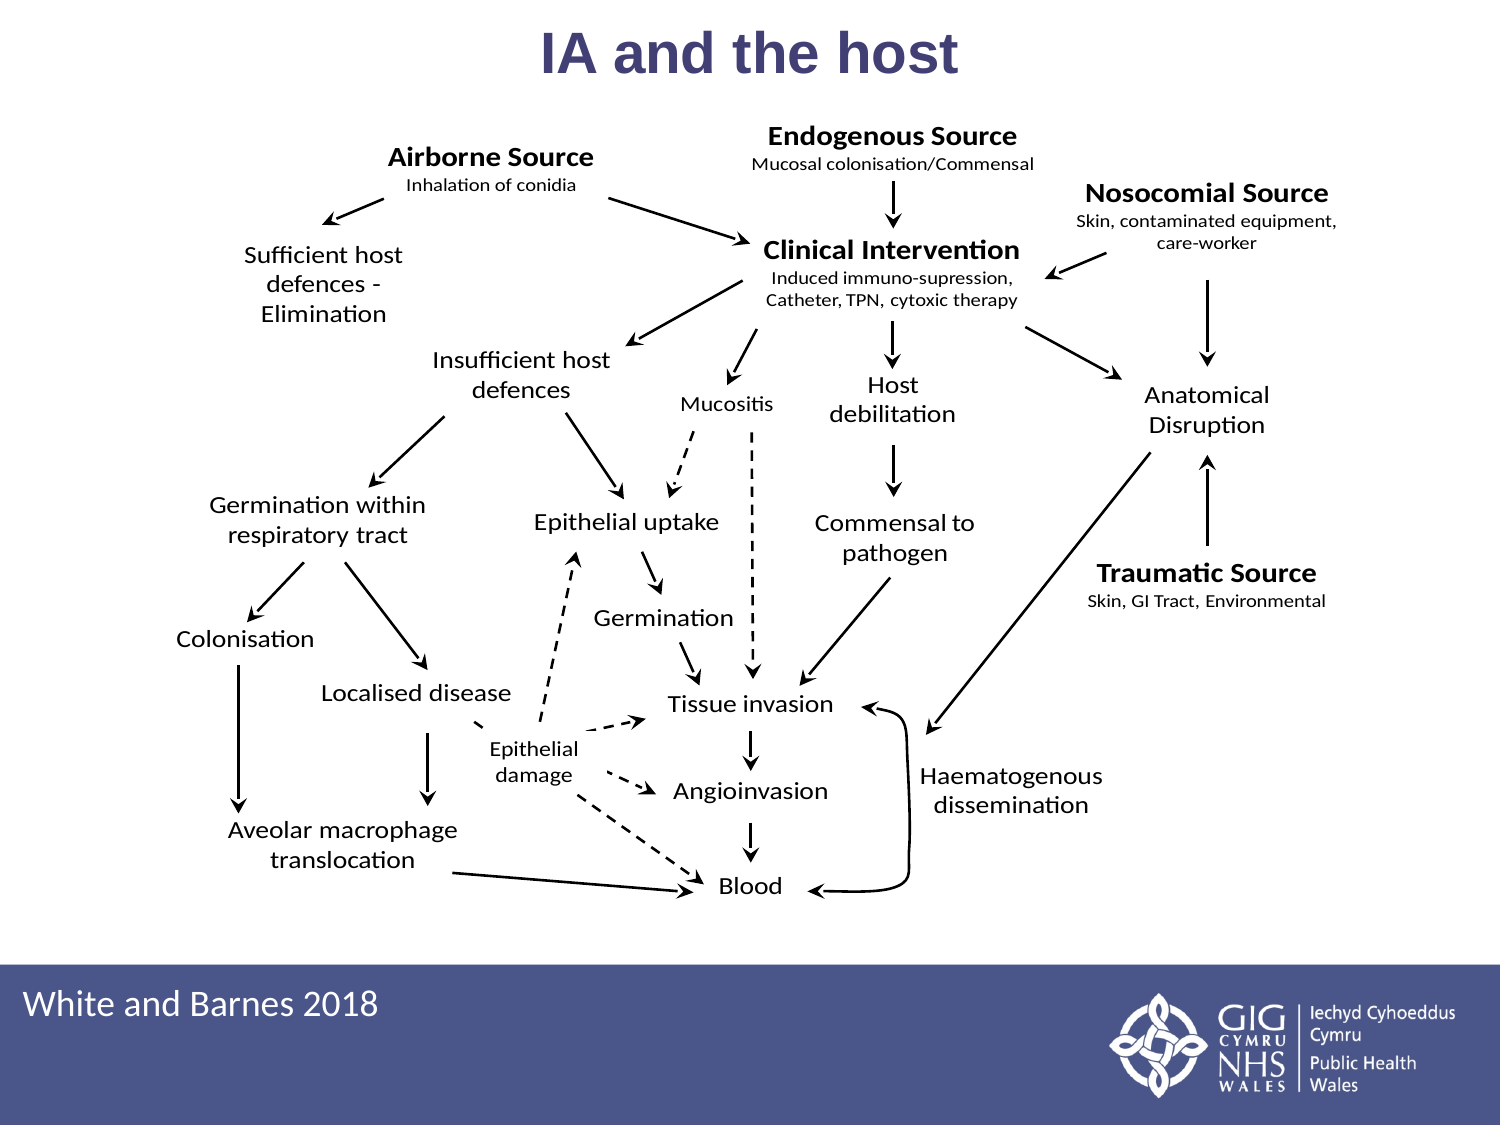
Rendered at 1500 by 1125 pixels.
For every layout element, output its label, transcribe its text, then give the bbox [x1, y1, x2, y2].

picture [0, 0, 1500, 1125]
text_box White and Barnes 2018 [7, 971, 489, 1032]
title IA and the host [80, 10, 1420, 89]
